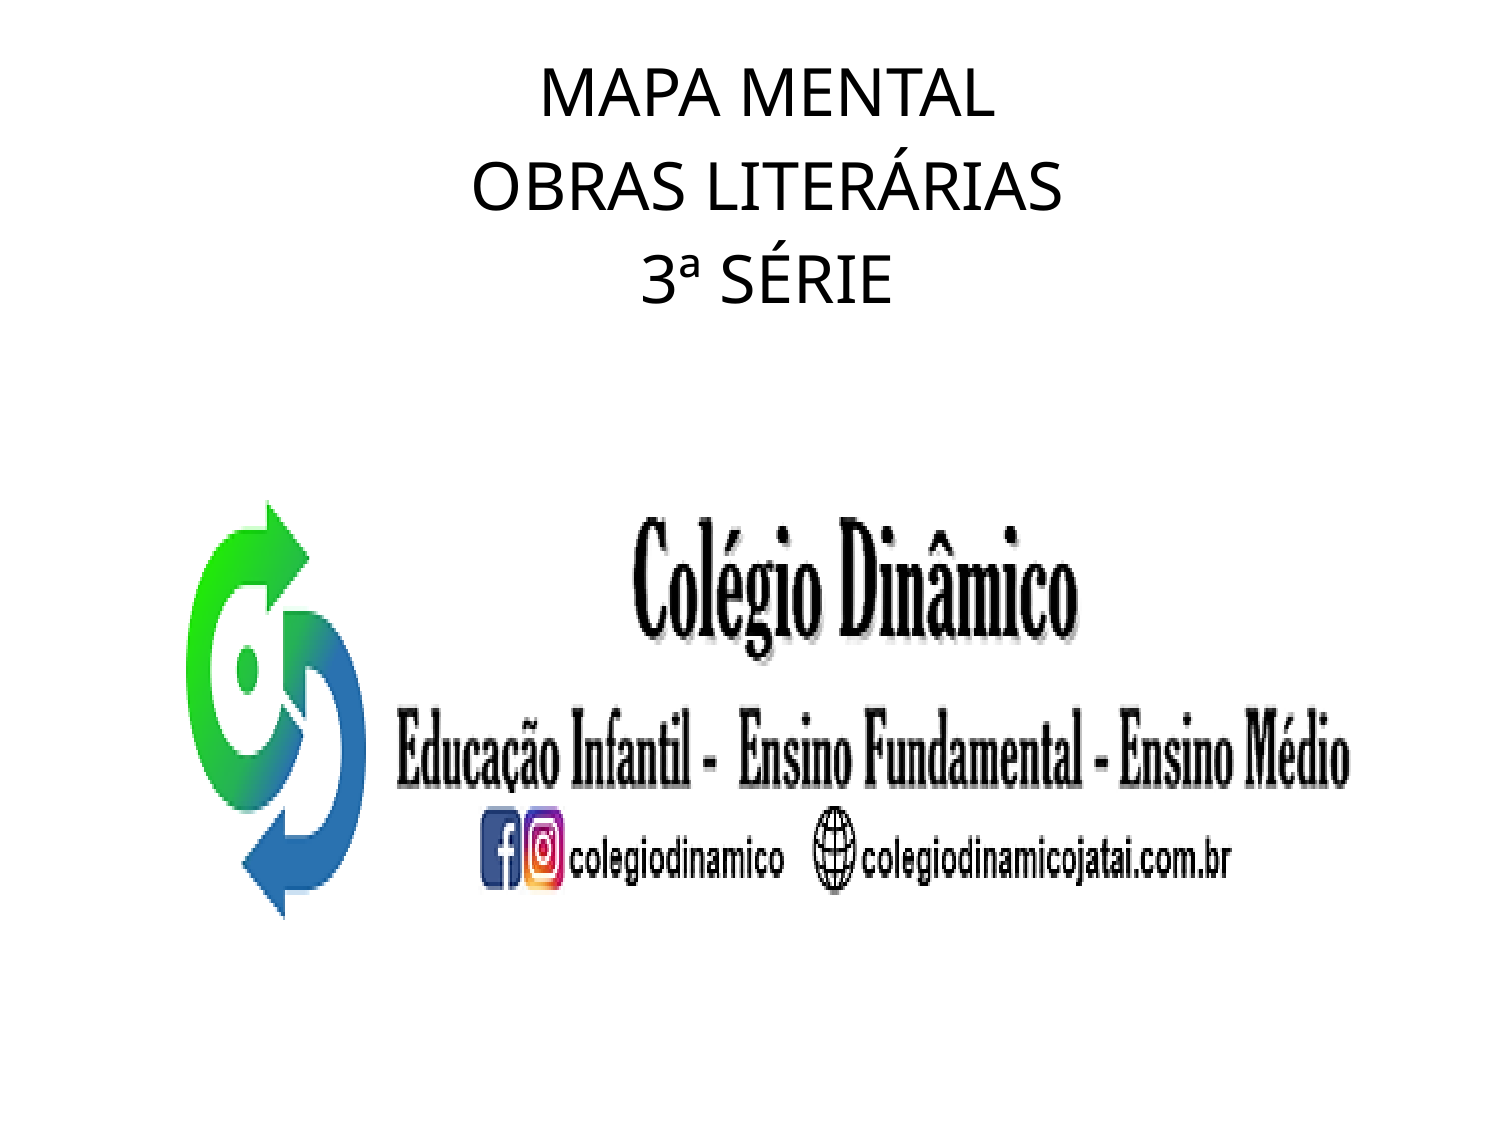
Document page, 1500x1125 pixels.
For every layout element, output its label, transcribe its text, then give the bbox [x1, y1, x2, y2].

picture [159, 467, 1365, 929]
subtitle MAPA MENTAL OBRAS LITERÁRIAS 3ª SÉRIE [64, 42, 1471, 1071]
